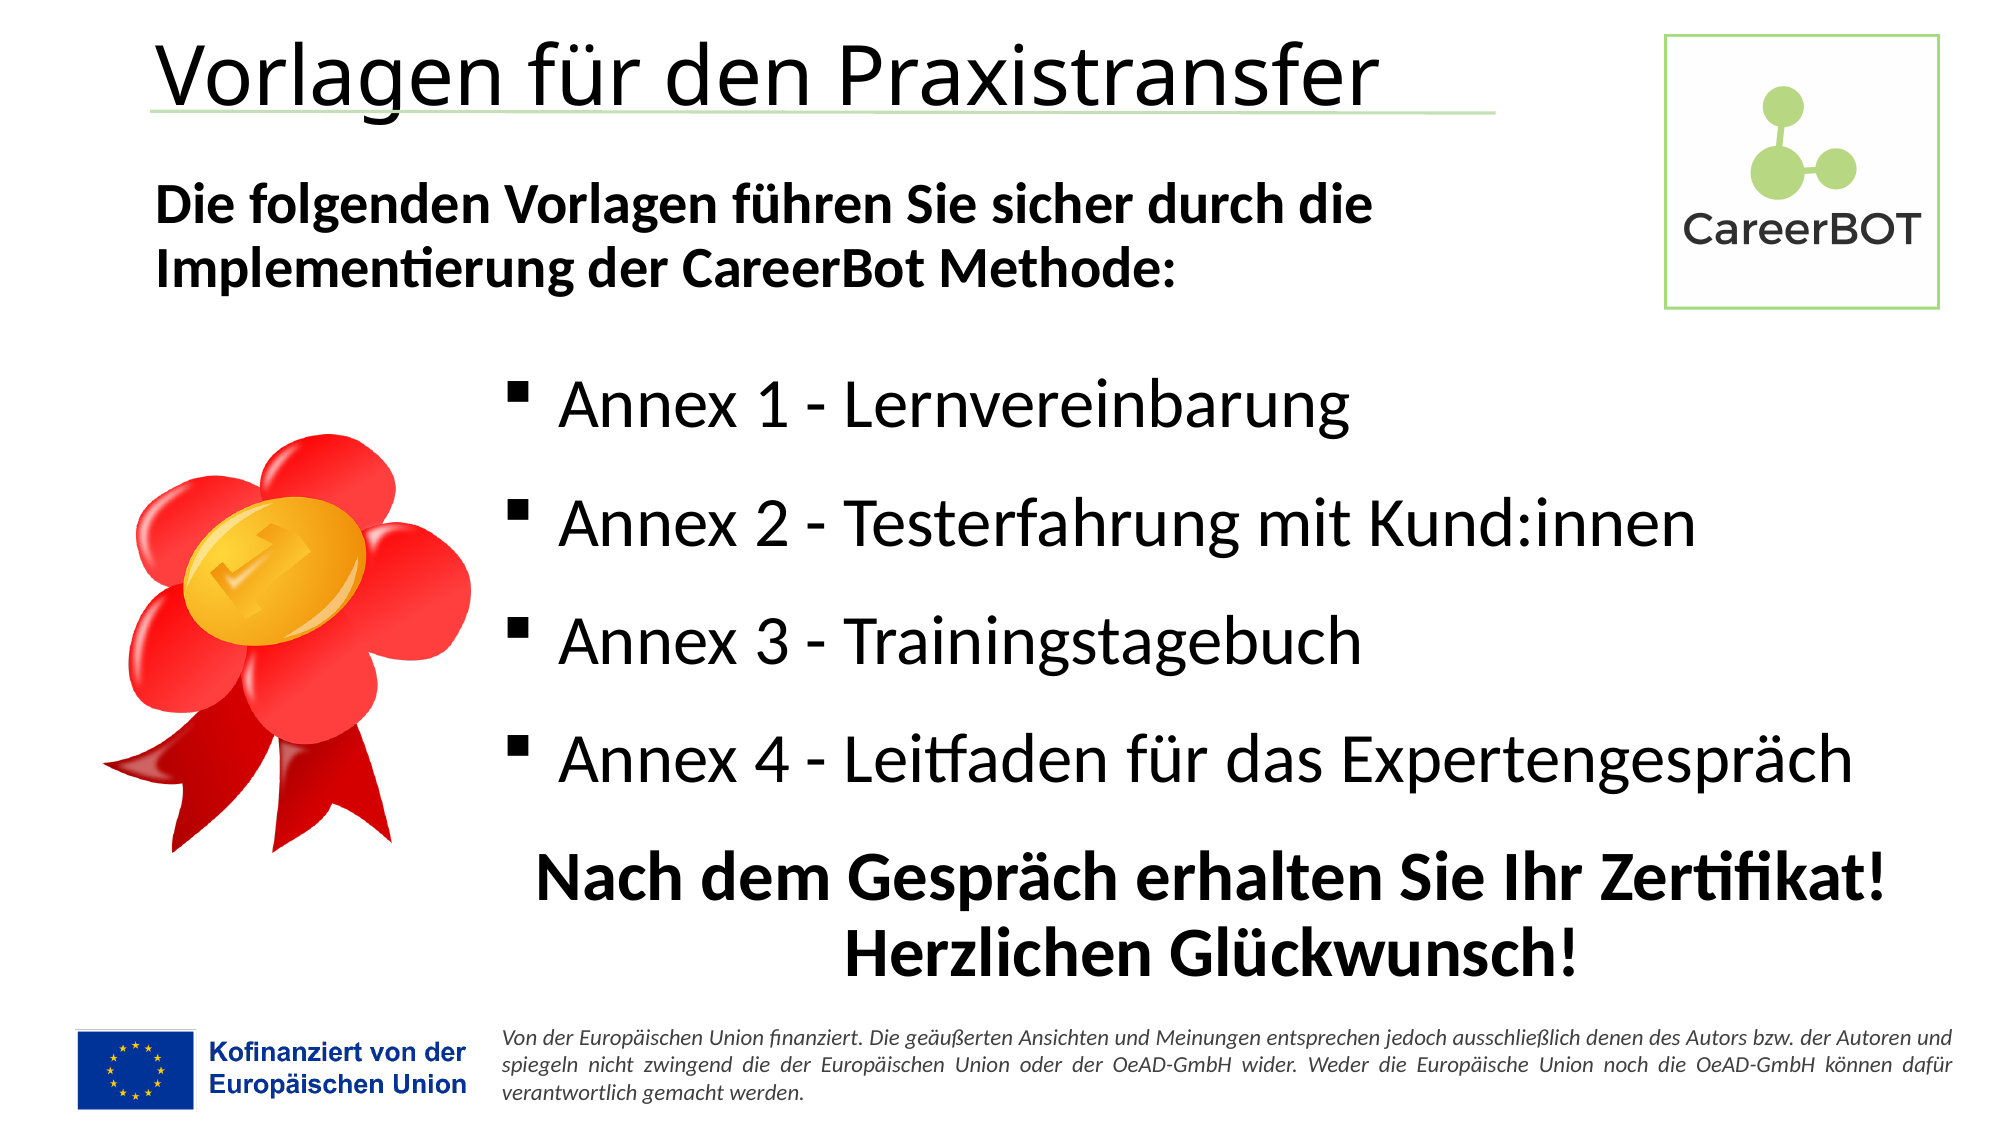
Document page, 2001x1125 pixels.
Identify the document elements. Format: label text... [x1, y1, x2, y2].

subtitle Die folgenden Vorlagen führen Sie sicher durch die Implementierung der CareerBot Methode: [140, 166, 1605, 287]
text_box Annex 1 - Lernvereinbarung Annex 2 - Testerfahrung mit Kund:innen Annex 3 - Trainingstagebuch Annex 4 - Leitfaden für das Expertengespräch Nach dem Gespräch erhalten Sie Ihr Zertifikat! Herzlichen Glückwunsch! [486, 359, 1940, 1014]
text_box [71, 1014, 1970, 1116]
text_box Vorlagen für den Praxistransfer [140, 30, 1605, 131]
picture [102, 434, 471, 853]
picture [1664, 34, 1940, 310]
